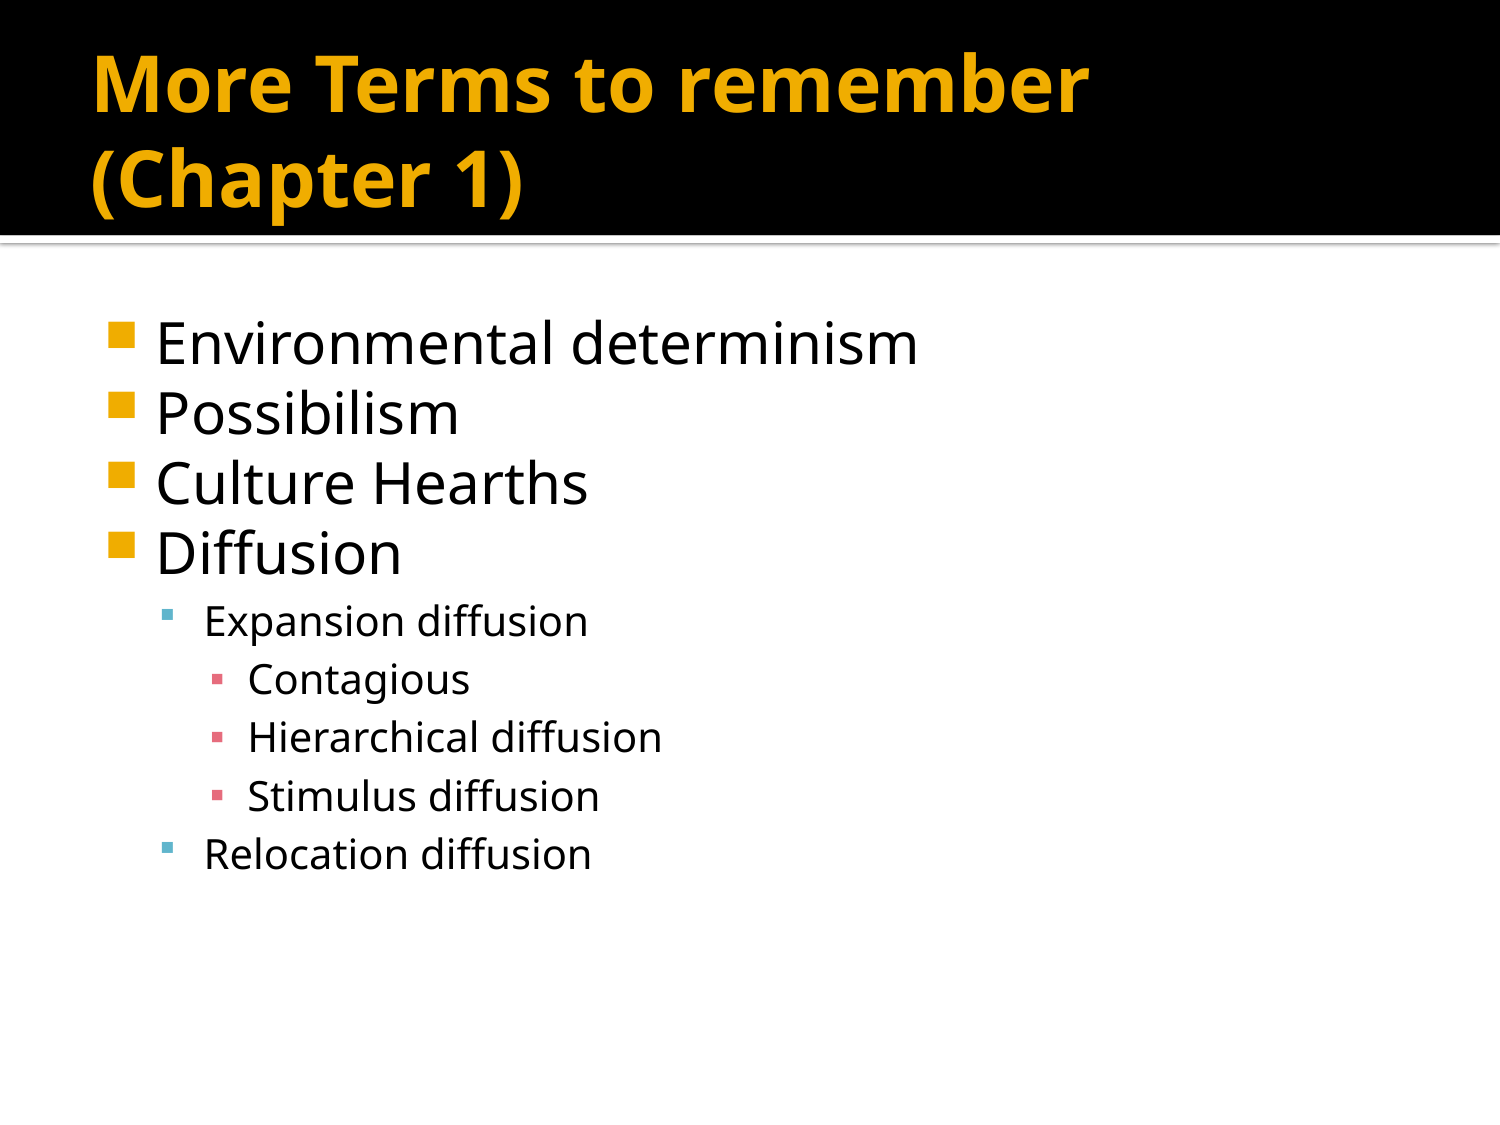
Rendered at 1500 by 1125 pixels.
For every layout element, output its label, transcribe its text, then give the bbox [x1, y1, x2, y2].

list Environmental determinism Possibilism Culture Hearths Diffusion Expansion diffusion Contagious Hierarchical diffusion Stimulus diffusion Relocation diffusion [74, 290, 1426, 1051]
title More Terms to remember (Chapter 1) [75, 25, 1425, 231]
